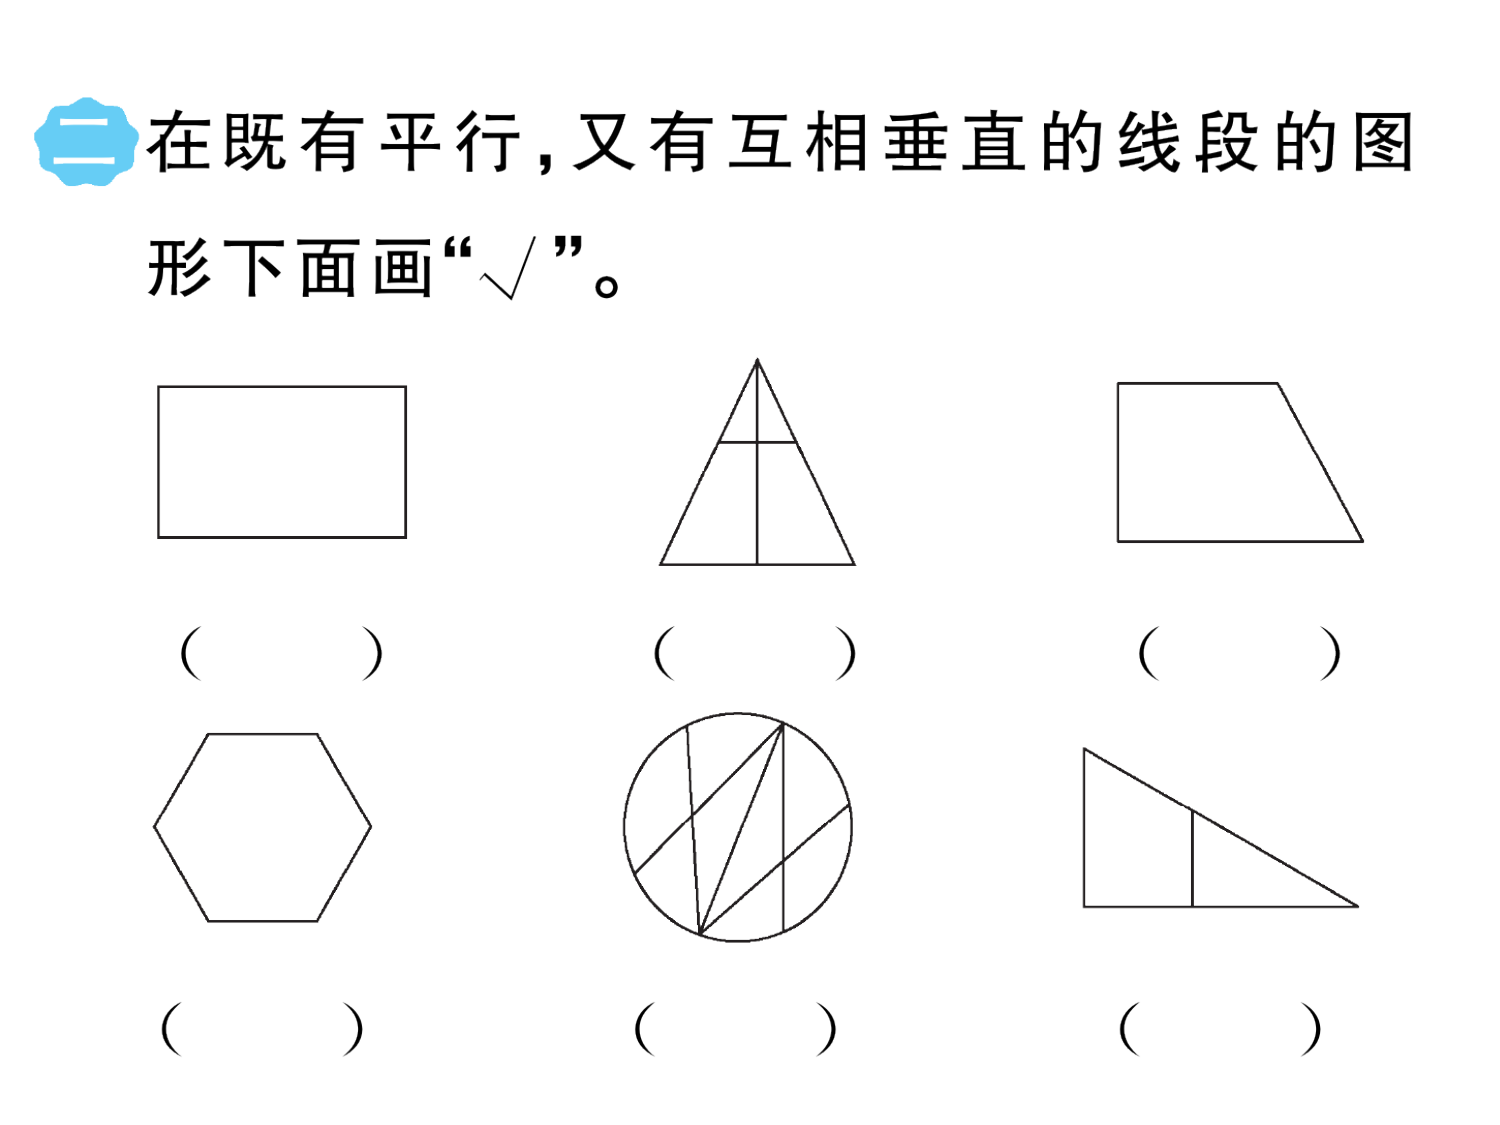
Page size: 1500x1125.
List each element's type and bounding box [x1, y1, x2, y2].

picture [29, 89, 1454, 1099]
